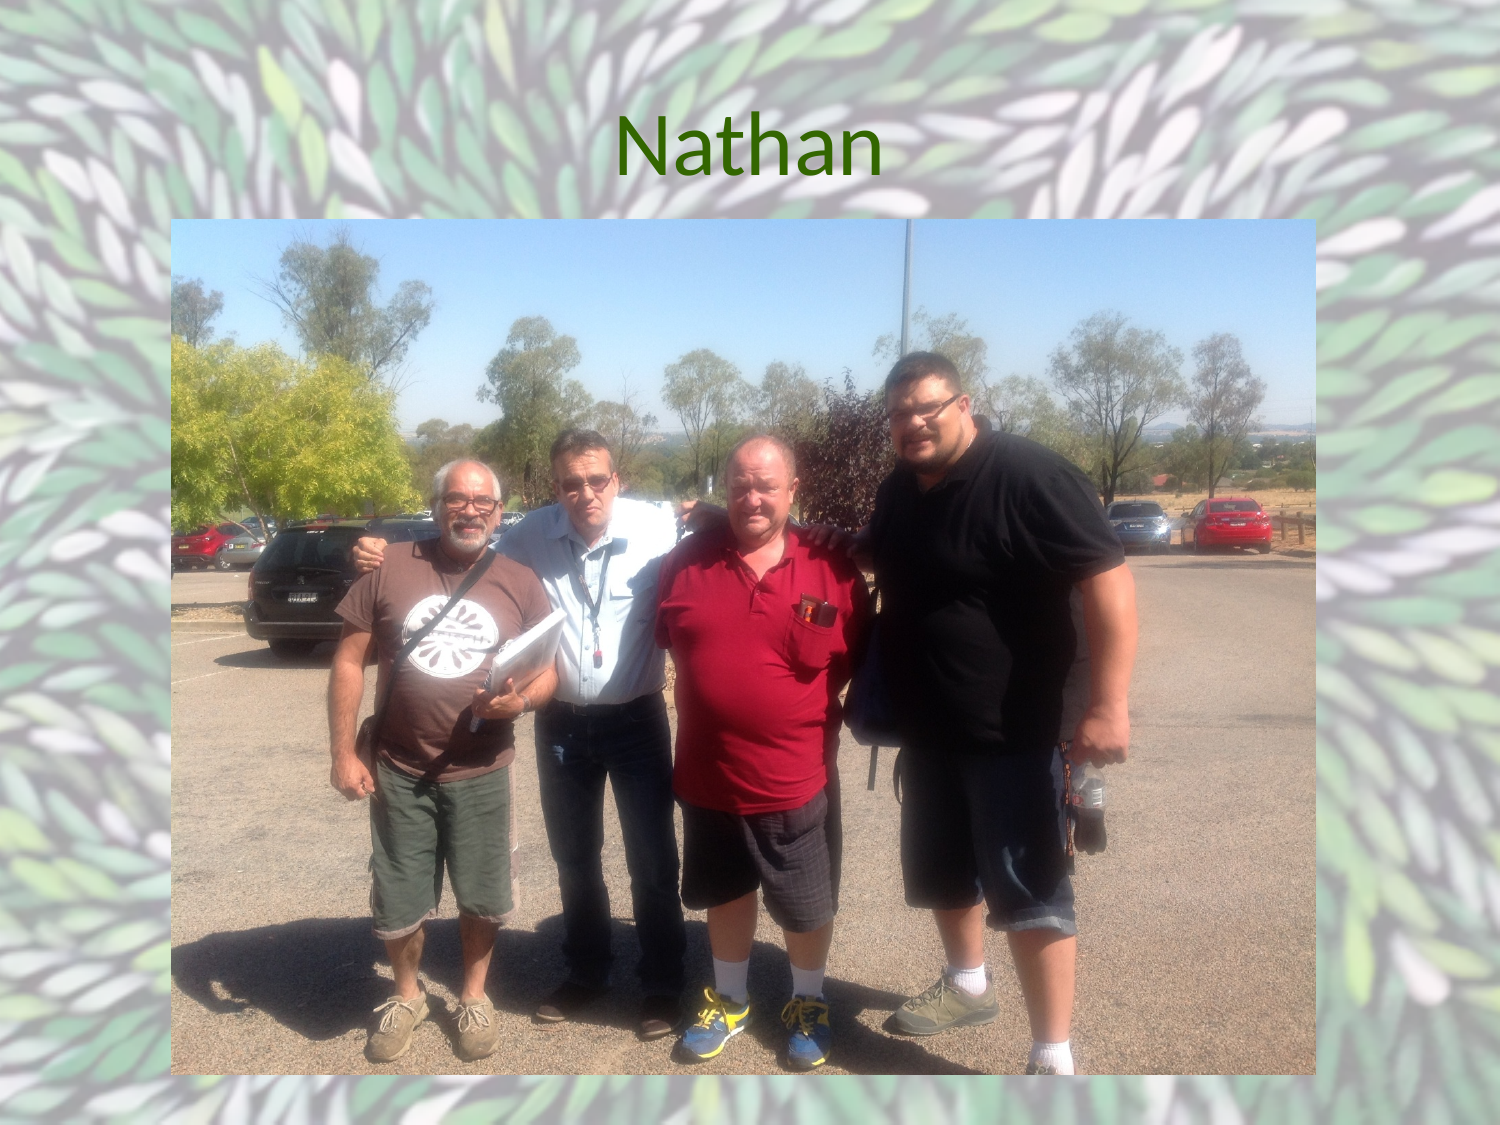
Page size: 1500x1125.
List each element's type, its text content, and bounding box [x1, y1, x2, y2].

picture [0, 0, 1500, 1125]
title Nathan [74, 44, 1426, 233]
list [170, 219, 1317, 1075]
